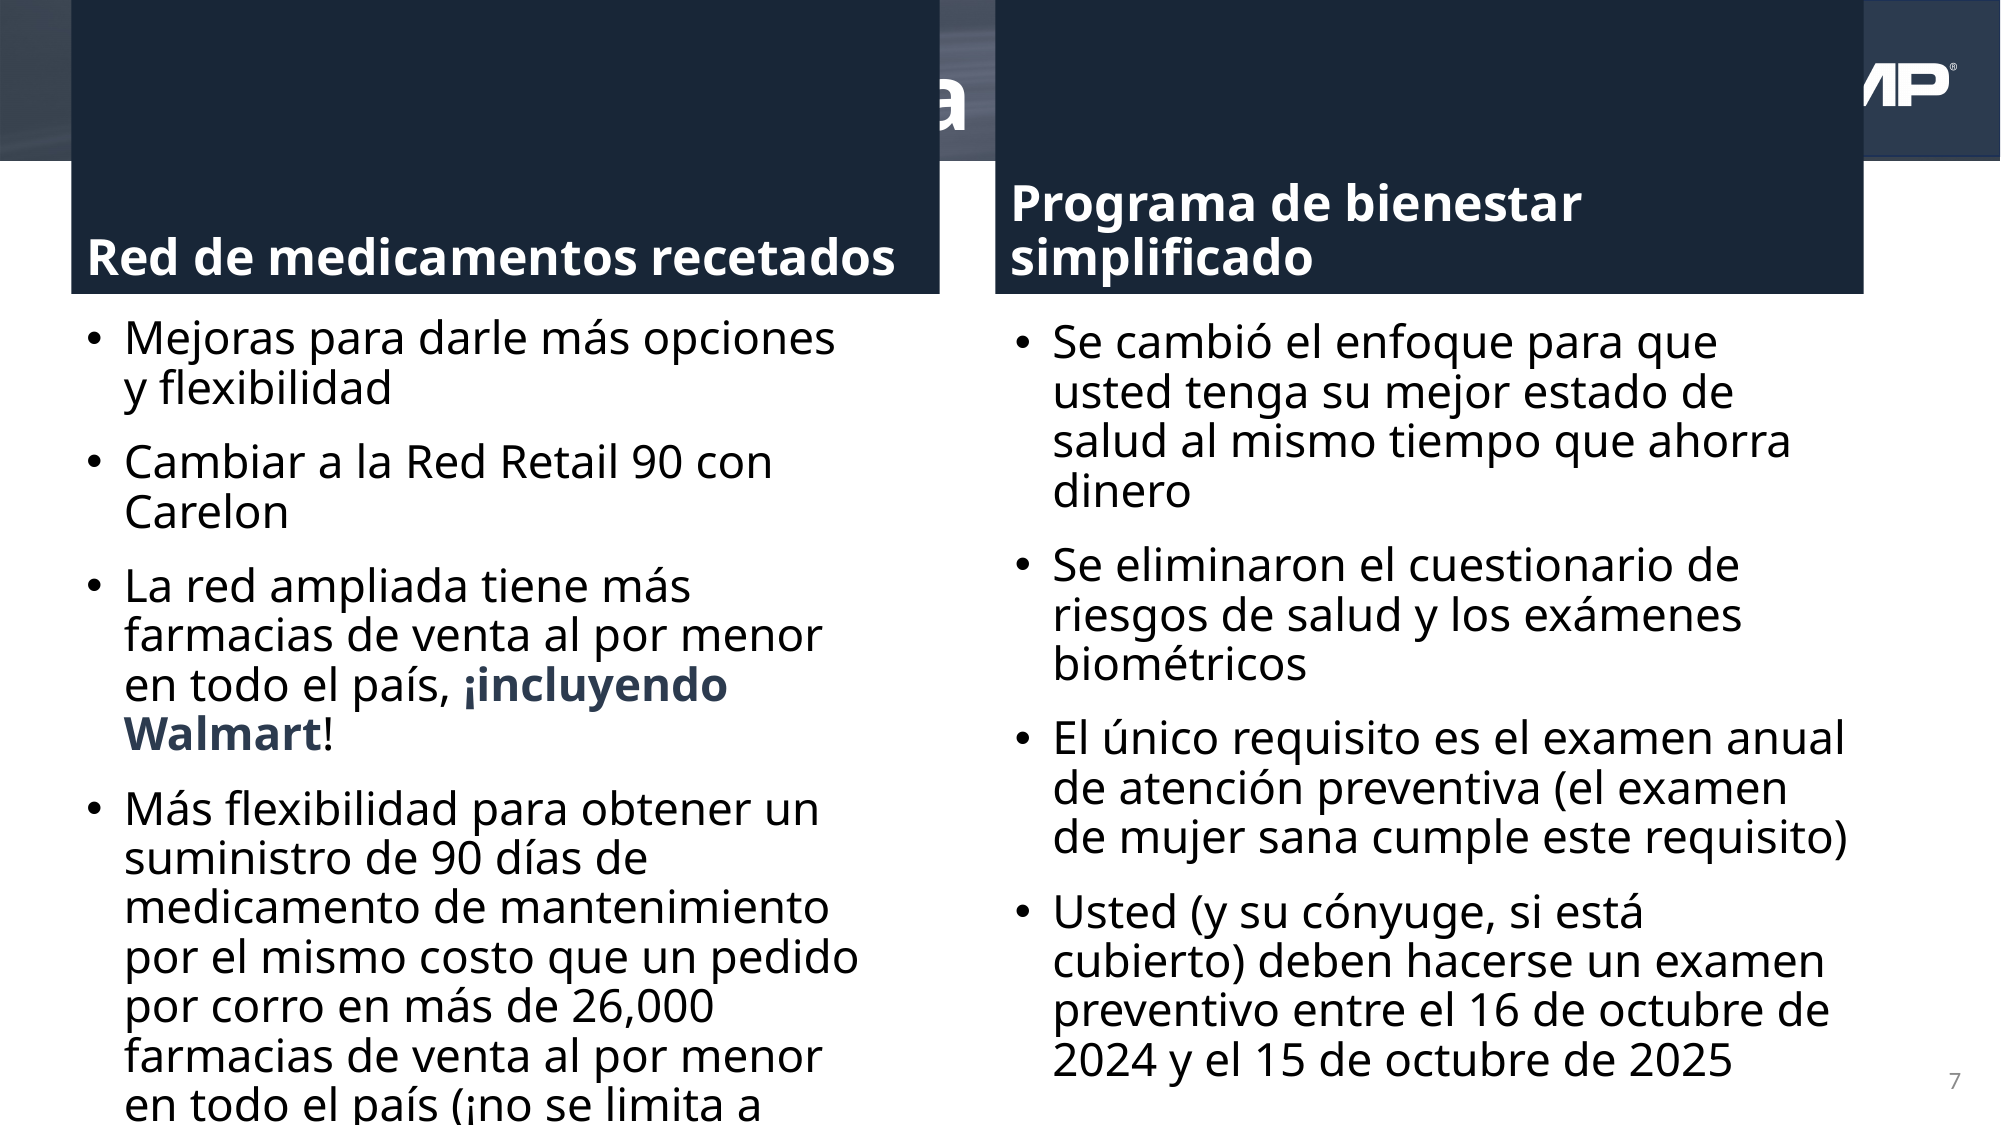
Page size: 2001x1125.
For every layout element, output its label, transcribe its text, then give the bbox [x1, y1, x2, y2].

title Cambios clave para 2025 [940, 0, 995, 210]
list Mejoras para darle más opciones y flexibilidad Cambiar a la Red Retail 90 con Carelon La red ampliada tiene más farmacias de venta al por menor en todo el país, ¡incluyendo Walmart! Más flexibilidad para obtener un suministro de 90 días de medicamento de mantenimiento por el mismo costo que un pedido por corro en más de 26,000 farmacias de venta al por menor en todo el país (¡no se limita a CVS!) [71, 307, 888, 1022]
list Programa de bienestar simplificado [995, 0, 1864, 294]
picture [1864, 157, 2000, 161]
list Red de medicamentos recetados [71, 0, 940, 294]
picture [0, 0, 71, 161]
slide_number 7 [1526, 1049, 1977, 1110]
picture [1864, 36, 1957, 126]
list Se cambió el enfoque para que usted tenga su mejor estado de salud al mismo tiempo que ahorra dinero Se eliminaron el cuestionario de riesgos de salud y los exámenes biométricos El único requisito es el examen anual de atención preventiva (el examen de mujer sana cumple este requisito) Usted (y su cónyuge, si está cubierto) deben hacerse un examen preventivo entre el 16 de octubre de 2024 y el 15 de octubre de 2025 [999, 311, 1864, 1022]
